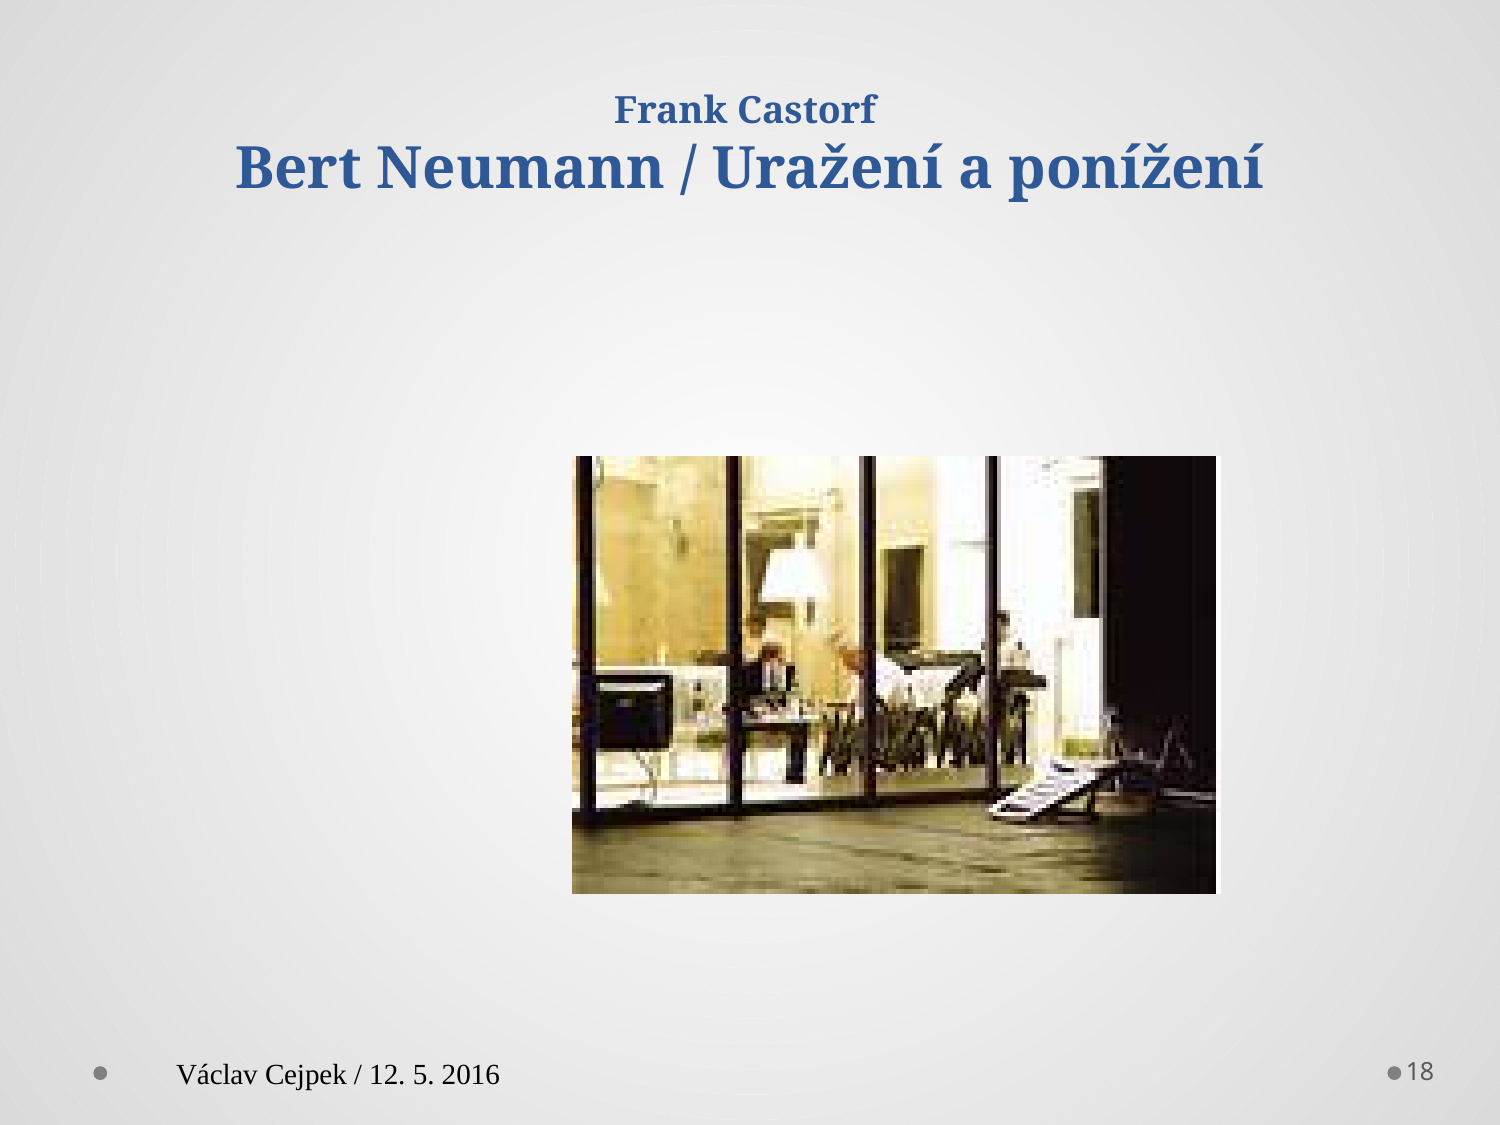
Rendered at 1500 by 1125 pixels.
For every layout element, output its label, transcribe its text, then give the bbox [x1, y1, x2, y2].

slide_number 18 [1401, 1042, 1494, 1103]
footer Václav Cejpek / 12. 5. 2016 [108, 1042, 576, 1103]
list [572, 455, 1221, 894]
title Frank Castorf Bert Neumann / Uražení a ponížení [75, 0, 1425, 209]
